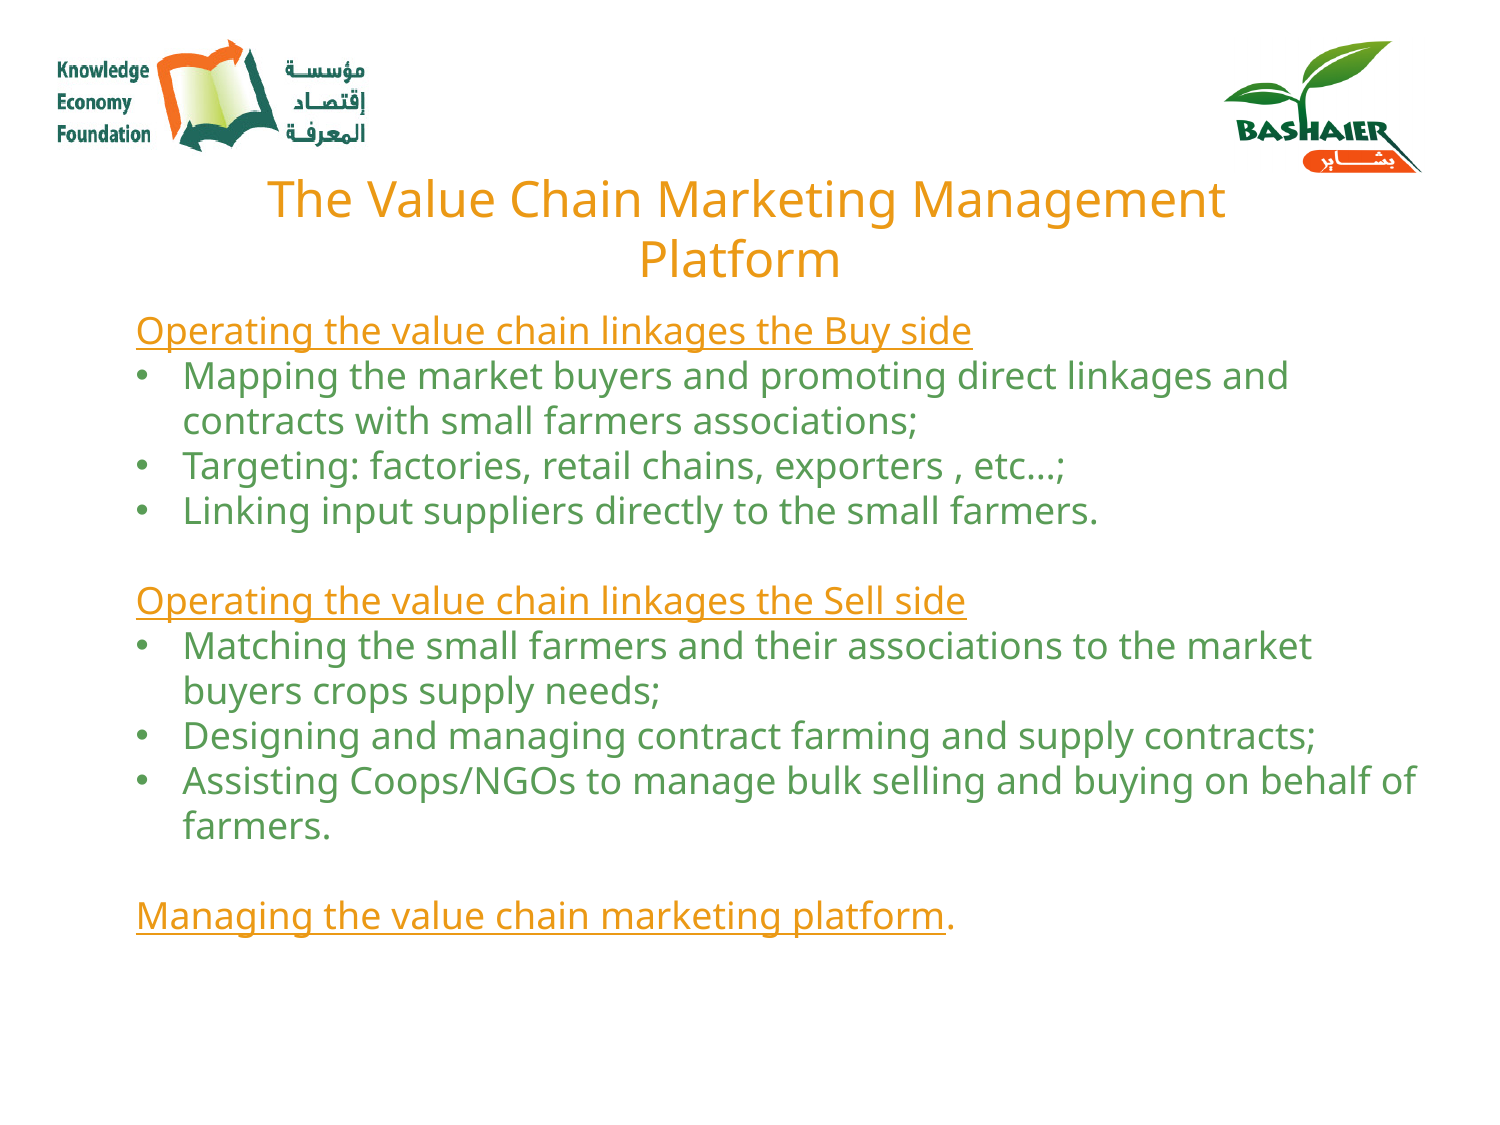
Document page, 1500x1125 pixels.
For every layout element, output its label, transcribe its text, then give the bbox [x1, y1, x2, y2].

picture [1222, 37, 1426, 173]
text_box Operating the value chain linkages the Buy side Mapping the market buyers and promoting direct linkages and contracts with small farmers associations; Targeting: factories, retail chains, exporters , etc…; Linking input suppliers directly to the small farmers. Operating the value chain linkages the Sell side Matching the small farmers and their associations to the market buyers crops supply needs; Designing and managing contract farming and supply contracts; Assisting Coops/NGOs to manage bulk selling and buying on behalf of farmers. Managing the value chain marketing platform. [120, 299, 1444, 945]
text_box The Value Chain Marketing Management Platform [159, 160, 1335, 296]
picture [49, 37, 373, 156]
